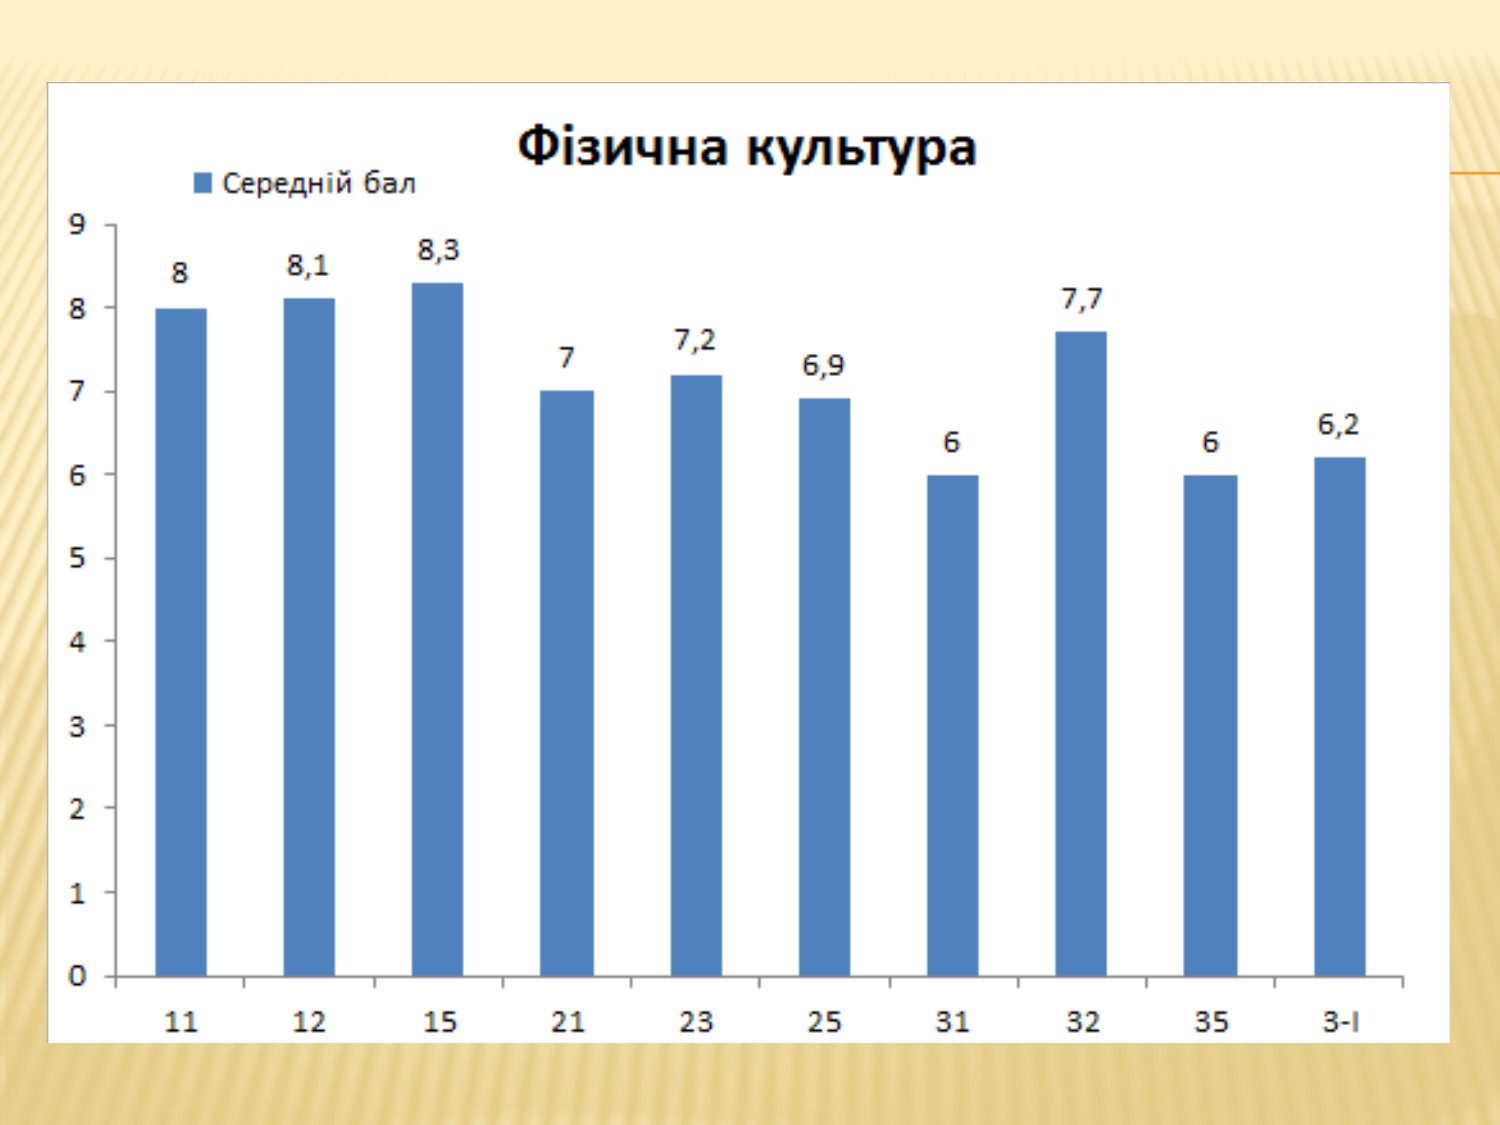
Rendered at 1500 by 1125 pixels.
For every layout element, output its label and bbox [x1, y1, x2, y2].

picture [46, 81, 1451, 1044]
